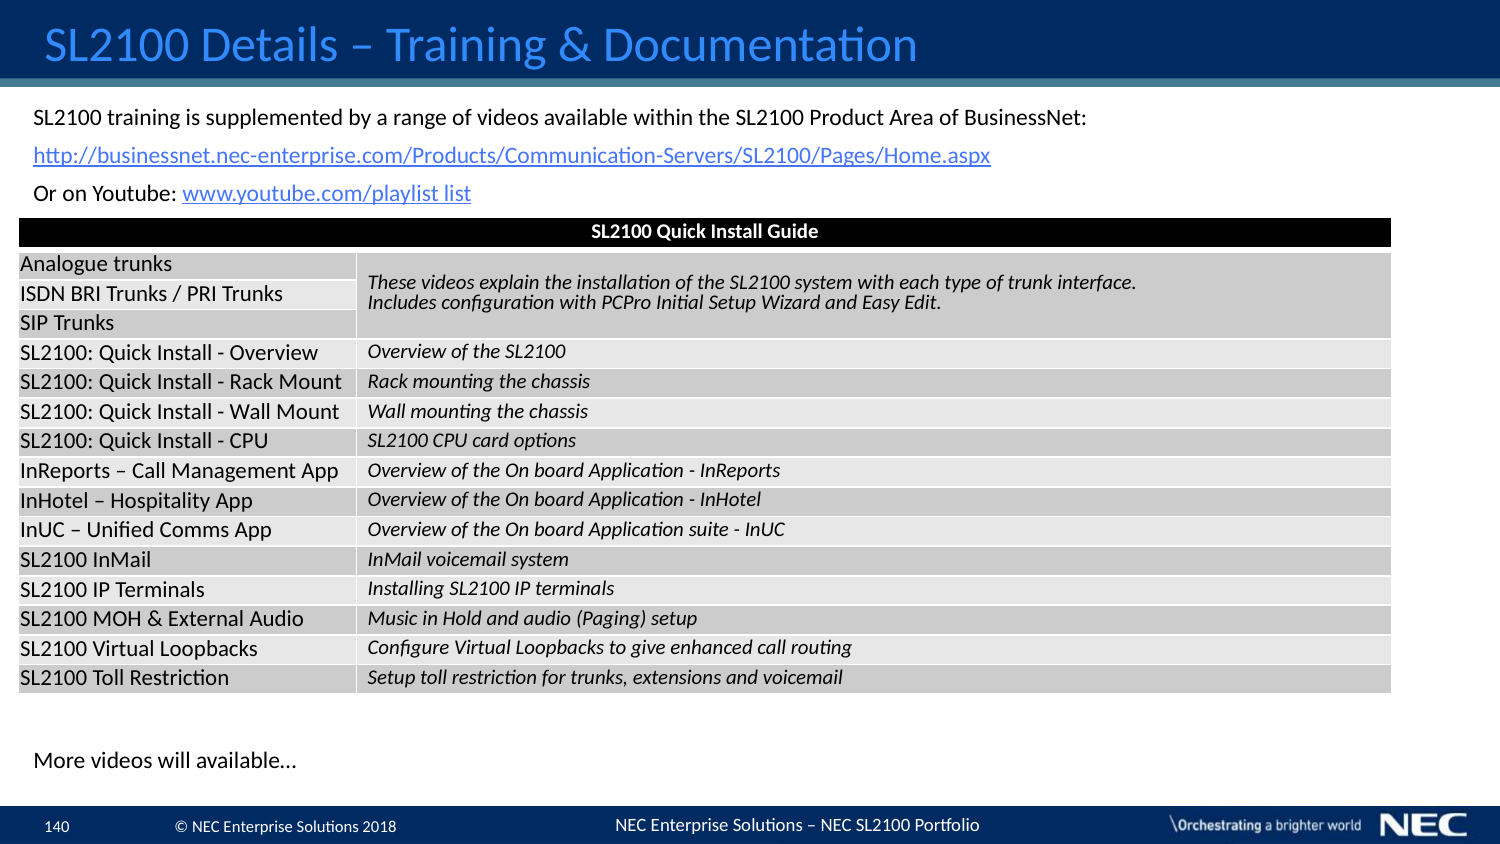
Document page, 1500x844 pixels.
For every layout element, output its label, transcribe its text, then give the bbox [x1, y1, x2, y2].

table_header SL2100 Quick Install Guide [19, 218, 1391, 247]
table_cell SL2100: Quick Install - CPU [19, 429, 356, 456]
table_cell Overview of the On board Application suite - InUC [357, 517, 1391, 545]
table_cell Wall mounting the chassis [357, 399, 1391, 427]
table_cell Analogue trunks [19, 253, 356, 279]
table_cell SIP Trunks [19, 310, 356, 338]
table_cell SL2100 Toll Restriction [19, 665, 356, 693]
picture [0, 806, 1500, 844]
table_cell SL2100 Virtual Loopbacks [19, 636, 356, 664]
table_cell InUC – Unified Comms App [19, 517, 356, 545]
table_cell Setup toll restriction for trunks, extensions and voicemail [357, 665, 1391, 693]
table_cell SL2100: Quick Install - Overview [19, 340, 356, 368]
table_cell SL2100: Quick Install - Rack Mount [19, 369, 356, 397]
table_cell Rack mounting the chassis [357, 369, 1391, 397]
table_cell SL2100 InMail [19, 547, 356, 575]
table_cell Installing SL2100 IP terminals [357, 577, 1391, 604]
table_cell Overview of the On board Application - InReports [357, 458, 1391, 486]
table_cell ISDN BRI Trunks / PRI Trunks [19, 281, 356, 309]
table_cell InMail voicemail system [357, 547, 1391, 575]
table_cell InHotel – Hospitality App [19, 488, 356, 516]
table_cell Overview of the On board Application - InHotel [357, 488, 1391, 516]
table_cell SL2100: Quick Install - Wall Mount [19, 399, 356, 427]
table_cell These videos explain the installation of the SL2100 system with each type of trunk interface. Includes configuration with PCPro Initial Setup Wizard and Easy Edit. [357, 253, 1391, 338]
title SL2100 Details – Training & Documentation [29, 2, 1471, 80]
table_cell SL2100 IP Terminals [19, 577, 356, 604]
table_cell SL2100 CPU card options [357, 429, 1391, 456]
table_cell SL2100 MOH & External Audio [19, 606, 356, 634]
table_cell InReports – Call Management App [19, 458, 356, 486]
table_cell Configure Virtual Loopbacks to give enhanced call routing [357, 636, 1391, 664]
text_box SL2100 training is supplemented by a range of videos available within the SL2100 Product Area of BusinessNet: http://businessnet.nec-enterprise.com/Products/Communication-Servers/SL2100/Pages/Home.aspx Or on Youtube: www.youtube.com/playlist list More videos will available… [18, 94, 1405, 783]
table_cell Overview of the SL2100 [357, 340, 1391, 368]
table_cell Music in Hold and audio (Paging) setup [357, 606, 1391, 634]
